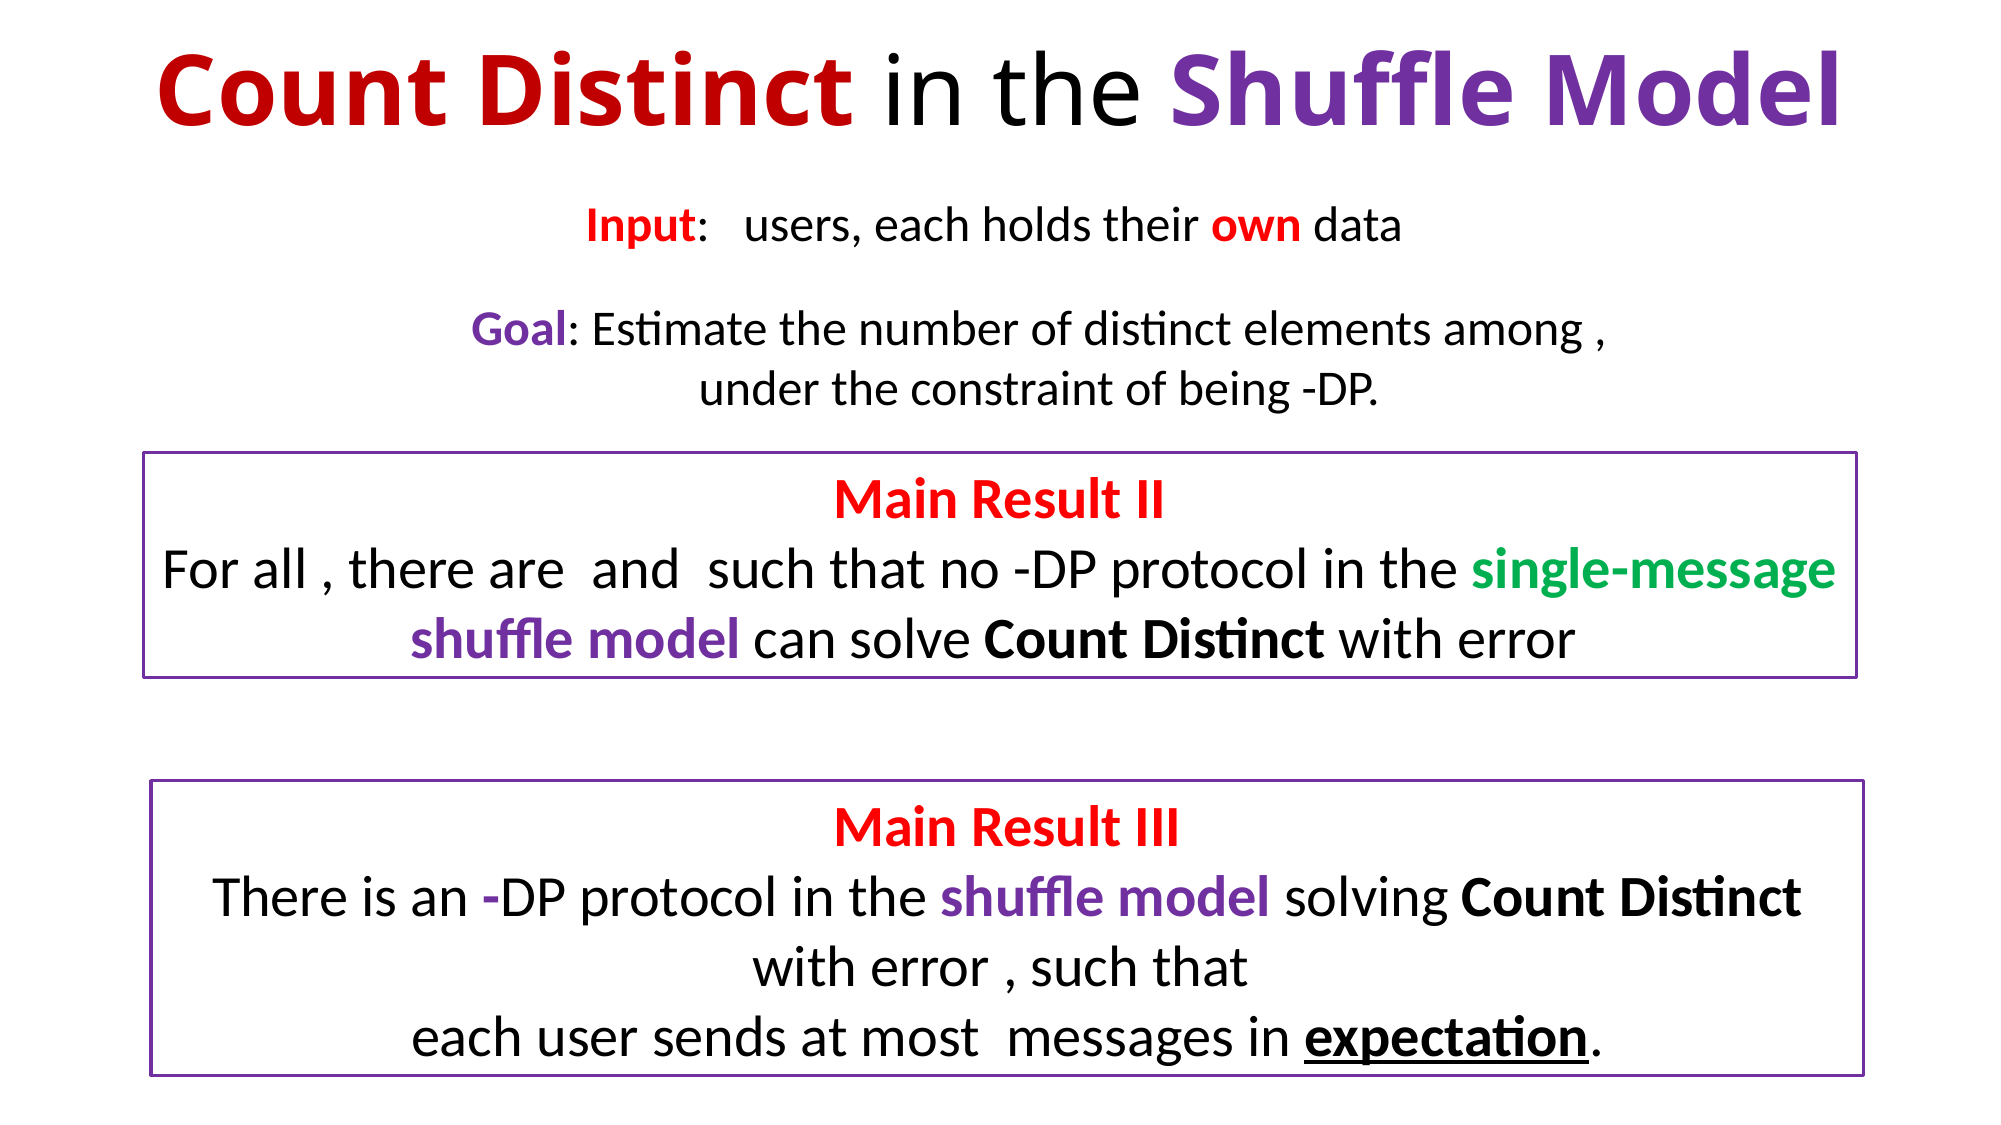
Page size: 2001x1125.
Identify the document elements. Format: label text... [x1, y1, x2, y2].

title Count Distinct in the Shuffle Model [137, 19, 1863, 168]
